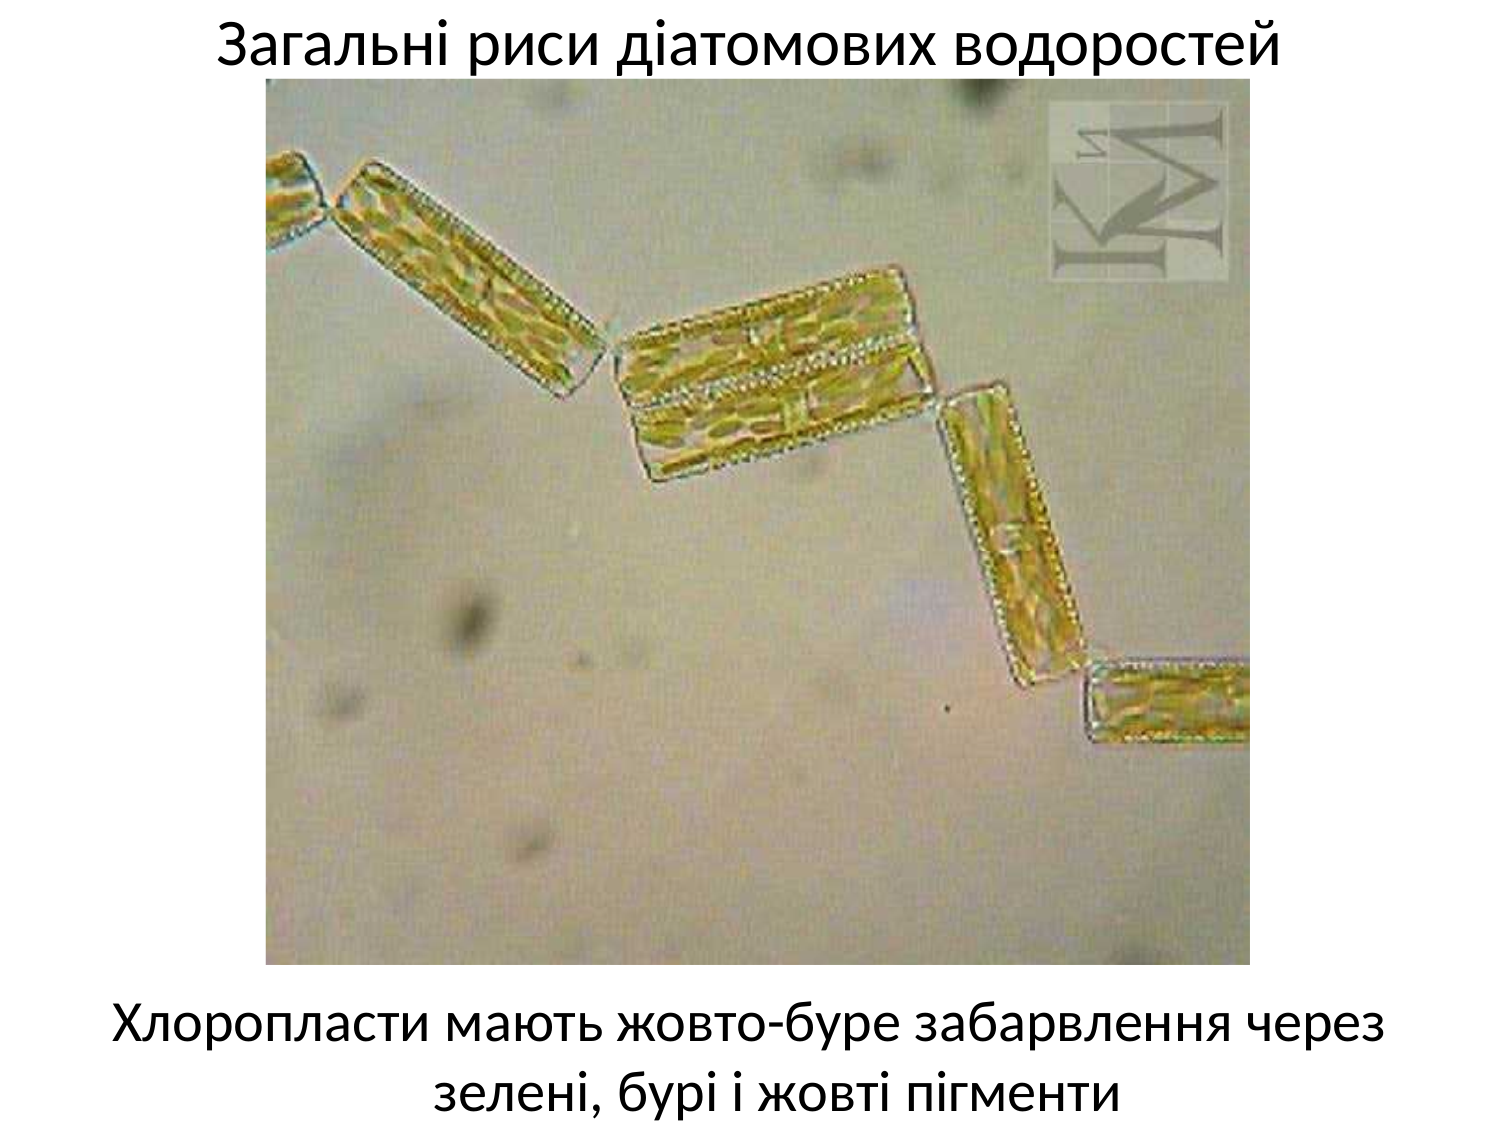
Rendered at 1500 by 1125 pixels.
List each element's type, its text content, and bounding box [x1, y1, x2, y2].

picture [266, 28, 1250, 1014]
title Загальні риси діатомових водоростей [75, 0, 1425, 79]
list Хлоропласти мають жовто-буре забарвлення через зелені, бурі і жовті пігменти [75, 975, 1425, 1106]
